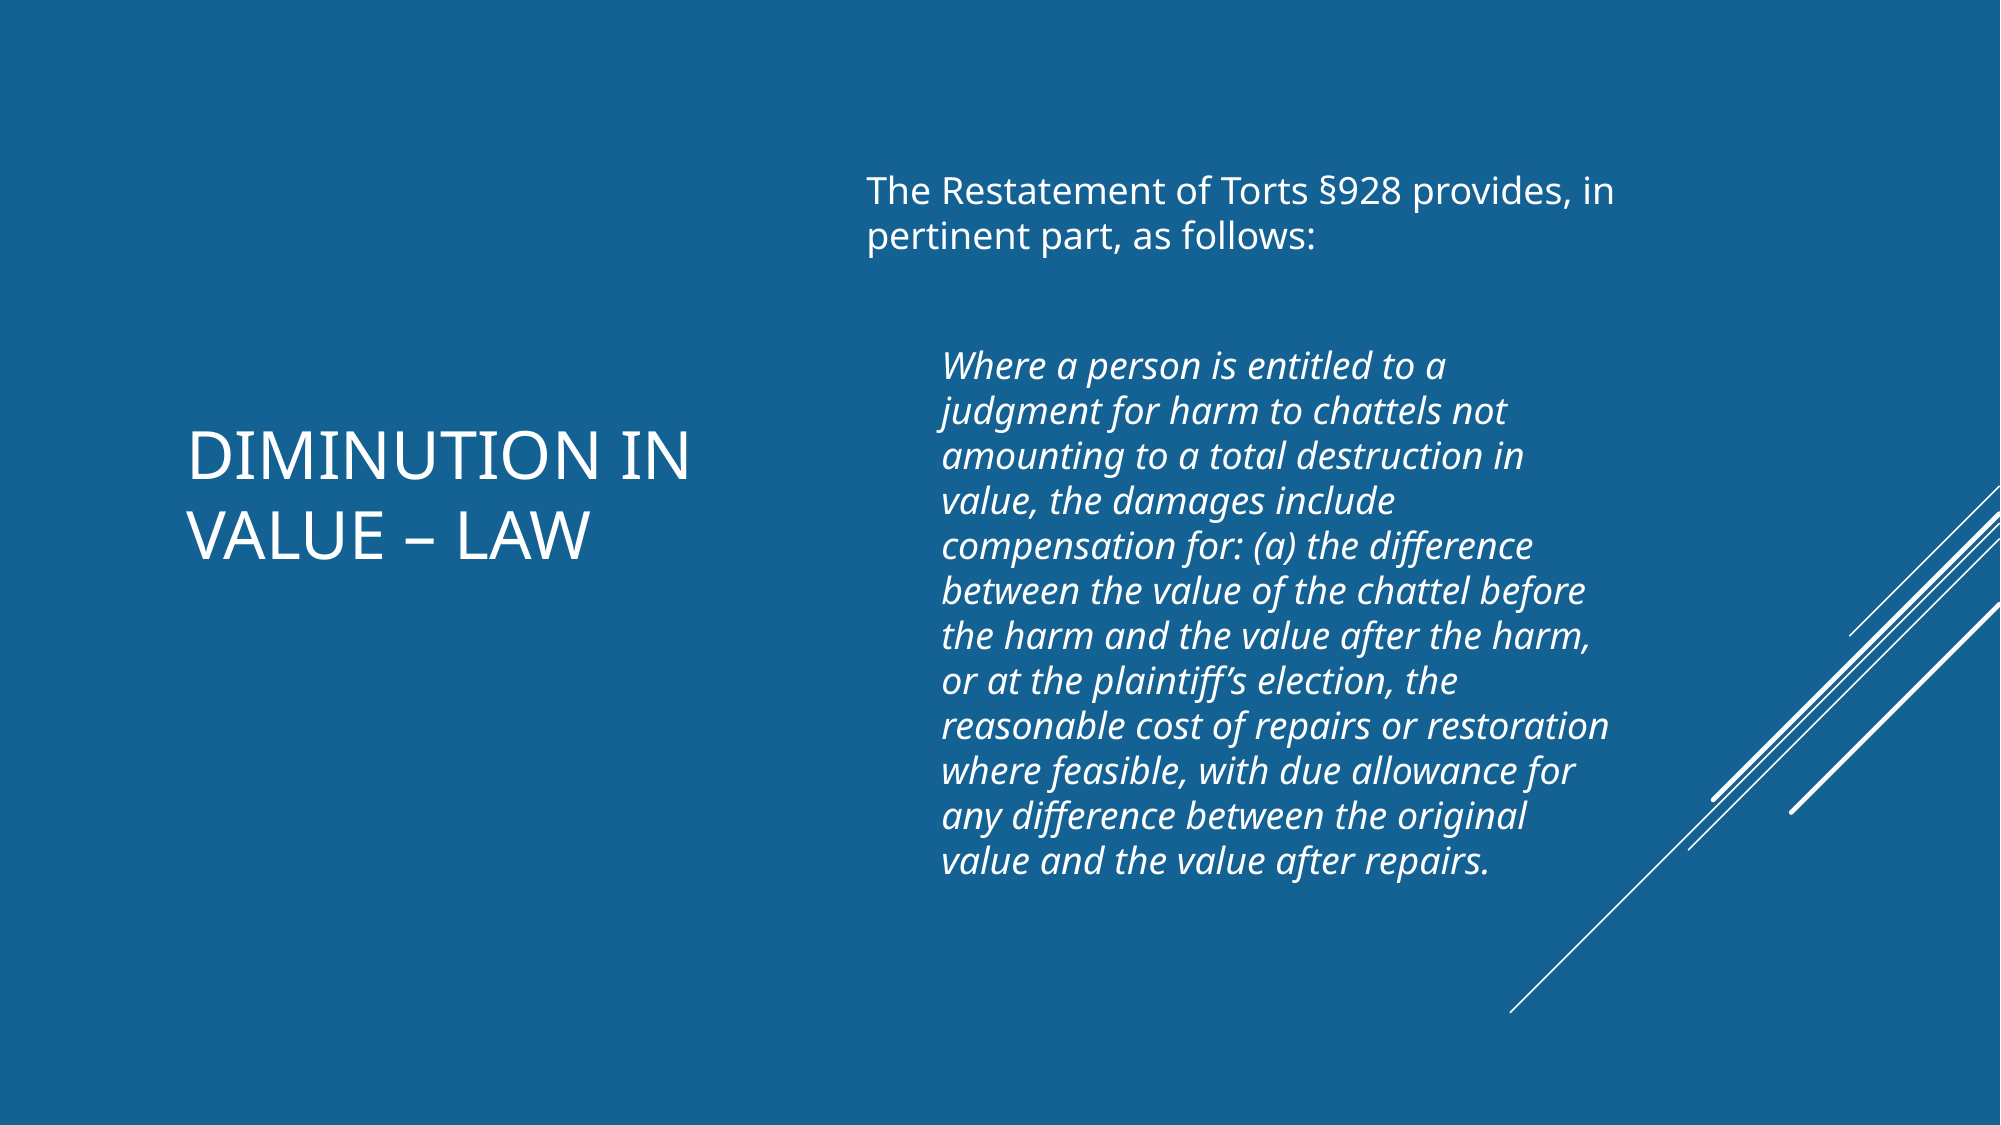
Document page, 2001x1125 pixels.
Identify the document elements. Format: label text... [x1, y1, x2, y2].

title Diminution in Value – Law [171, 97, 779, 969]
list The Restatement of Torts §928 provides, in pertinent part, as follows: Where a person is entitled to a judgment for harm to chattels not amounting to a total destruction in value, the damages include compensation for: (a) the difference between the value of the chattel before the harm and the value after the harm, or at the plaintiff’s election, the reasonable cost of repairs or restoration where feasible, with due allowance for any difference between the original value and the value after repairs. [851, 80, 1632, 969]
